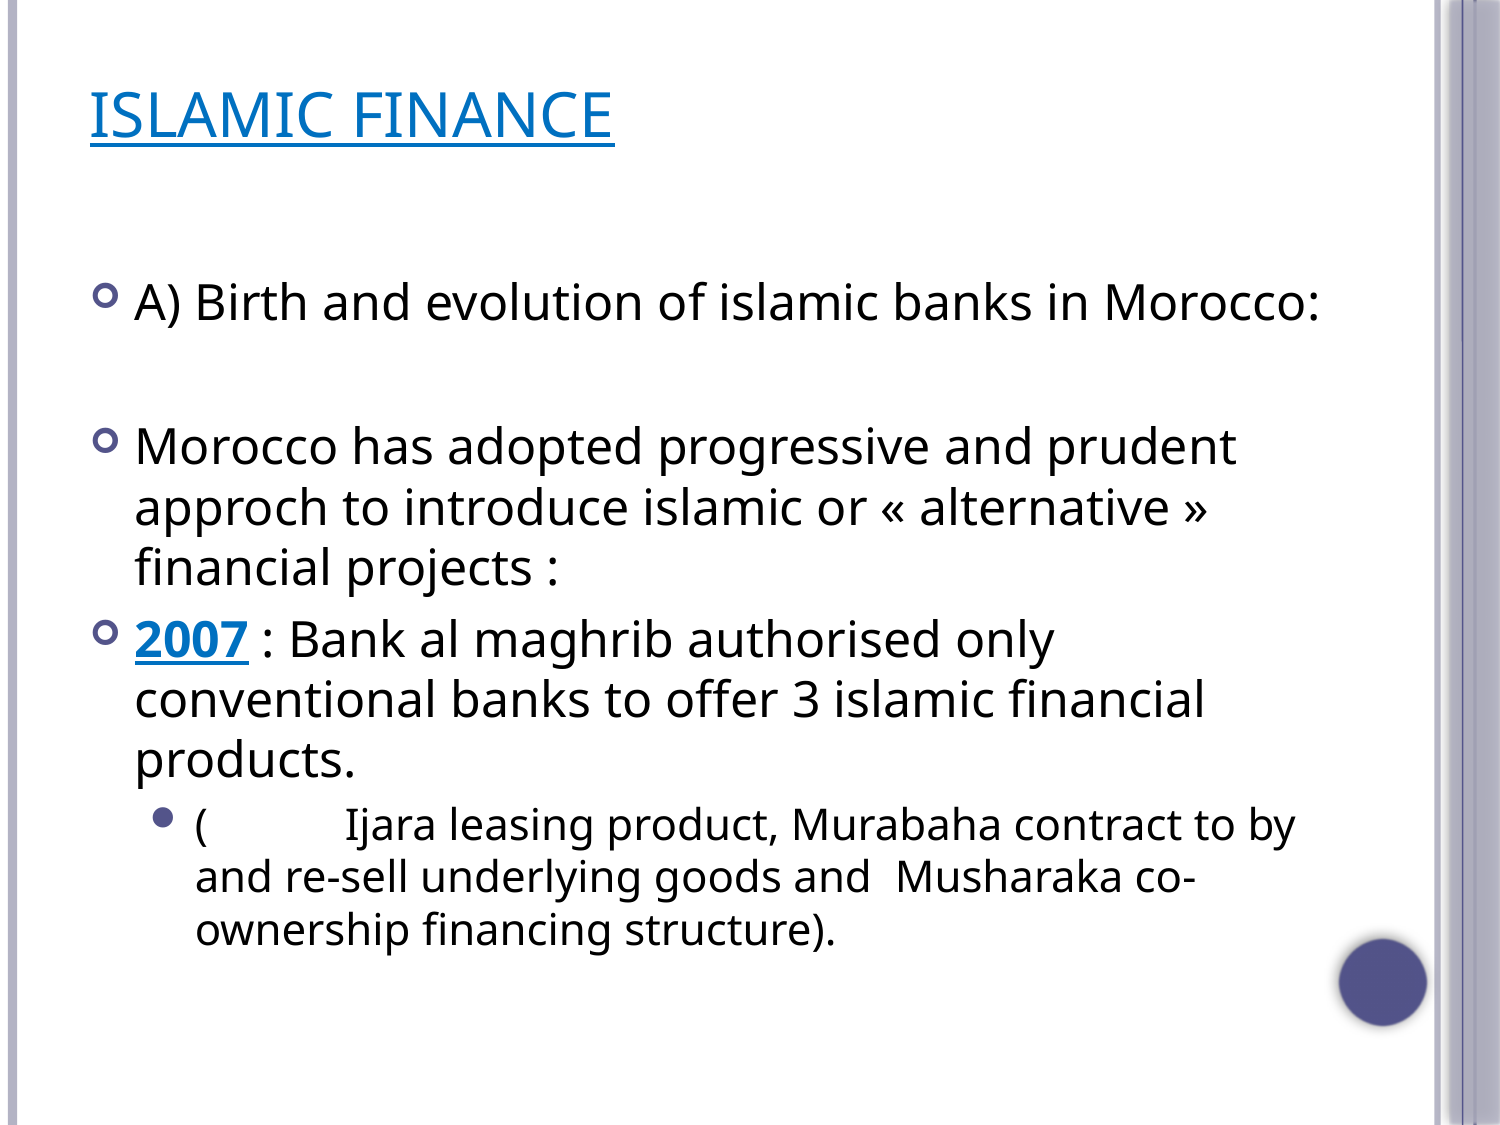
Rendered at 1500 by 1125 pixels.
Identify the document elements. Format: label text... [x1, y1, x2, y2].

title Islamic finance [75, 45, 1300, 233]
list A) Birth and evolution of islamic banks in Morocco: Morocco has adopted progressive and prudent approch to introduce islamic or « alternative » financial projects : 2007 : Bank al maghrib authorised only conventional banks to offer 3 islamic financial products. ( Ijara leasing product, Murabaha contract to by and re-sell underlying goods and Musharaka co- ownership financing structure). [75, 262, 1383, 1062]
